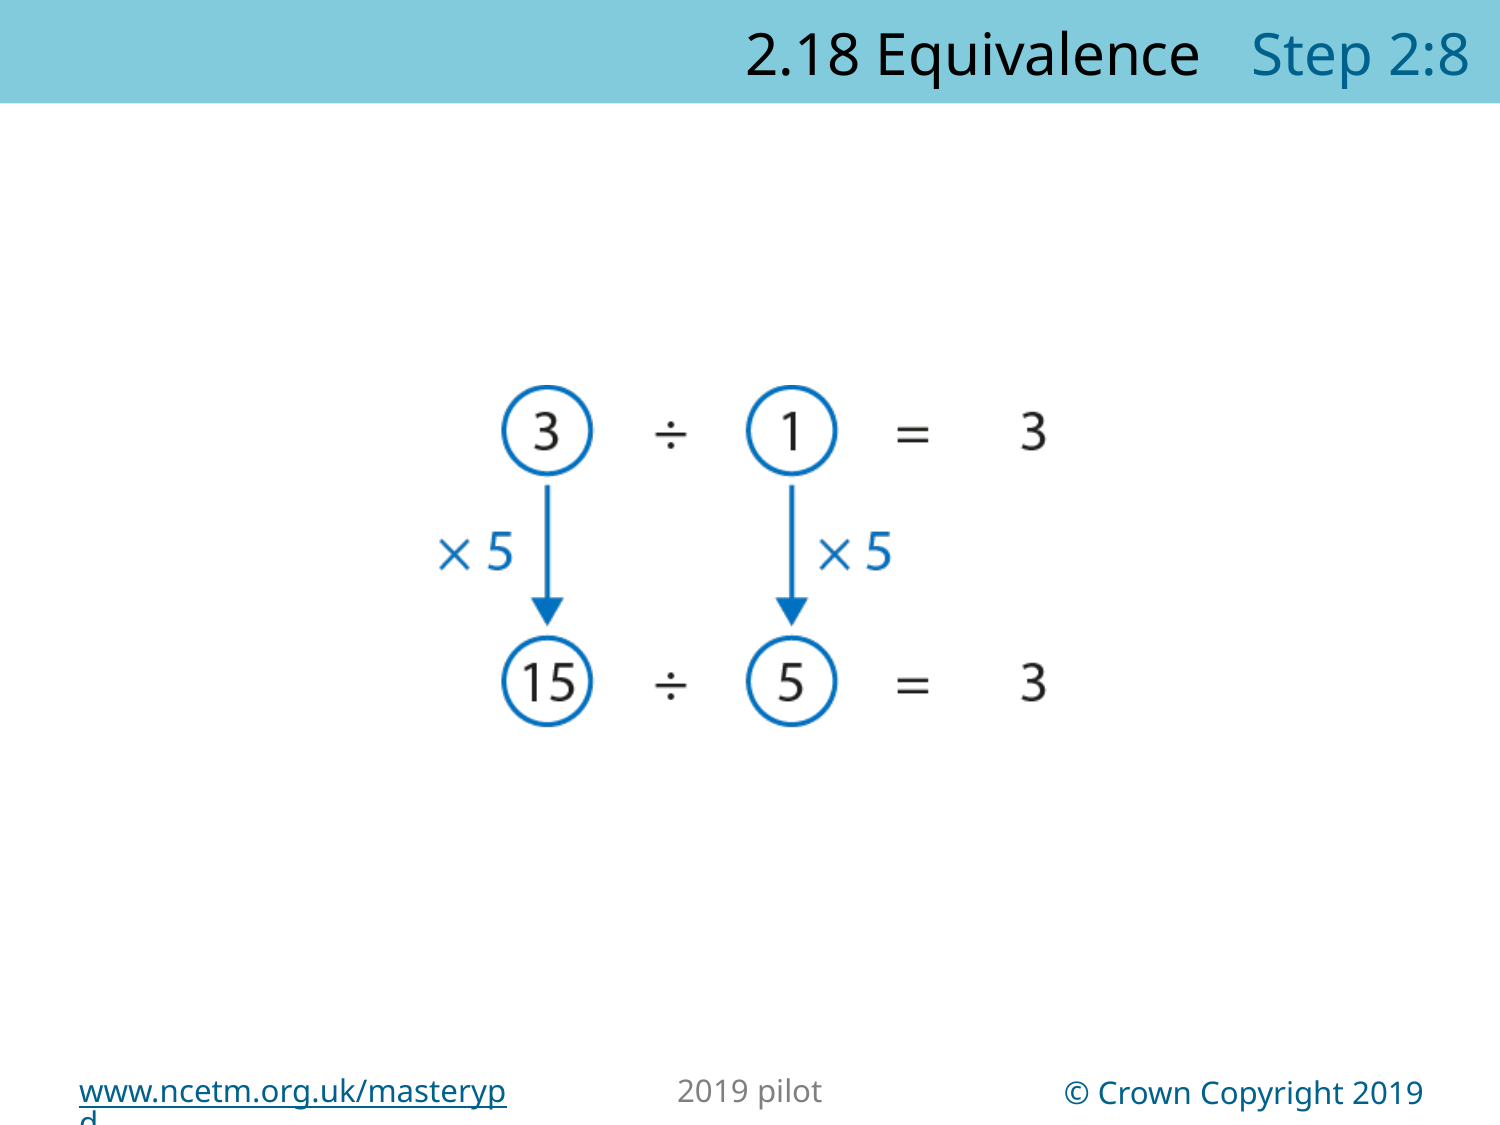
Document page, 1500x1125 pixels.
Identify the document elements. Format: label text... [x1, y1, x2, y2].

list 2.18 Equivalence Step 2:8 [0, 0, 1500, 104]
picture [422, 384, 1078, 741]
